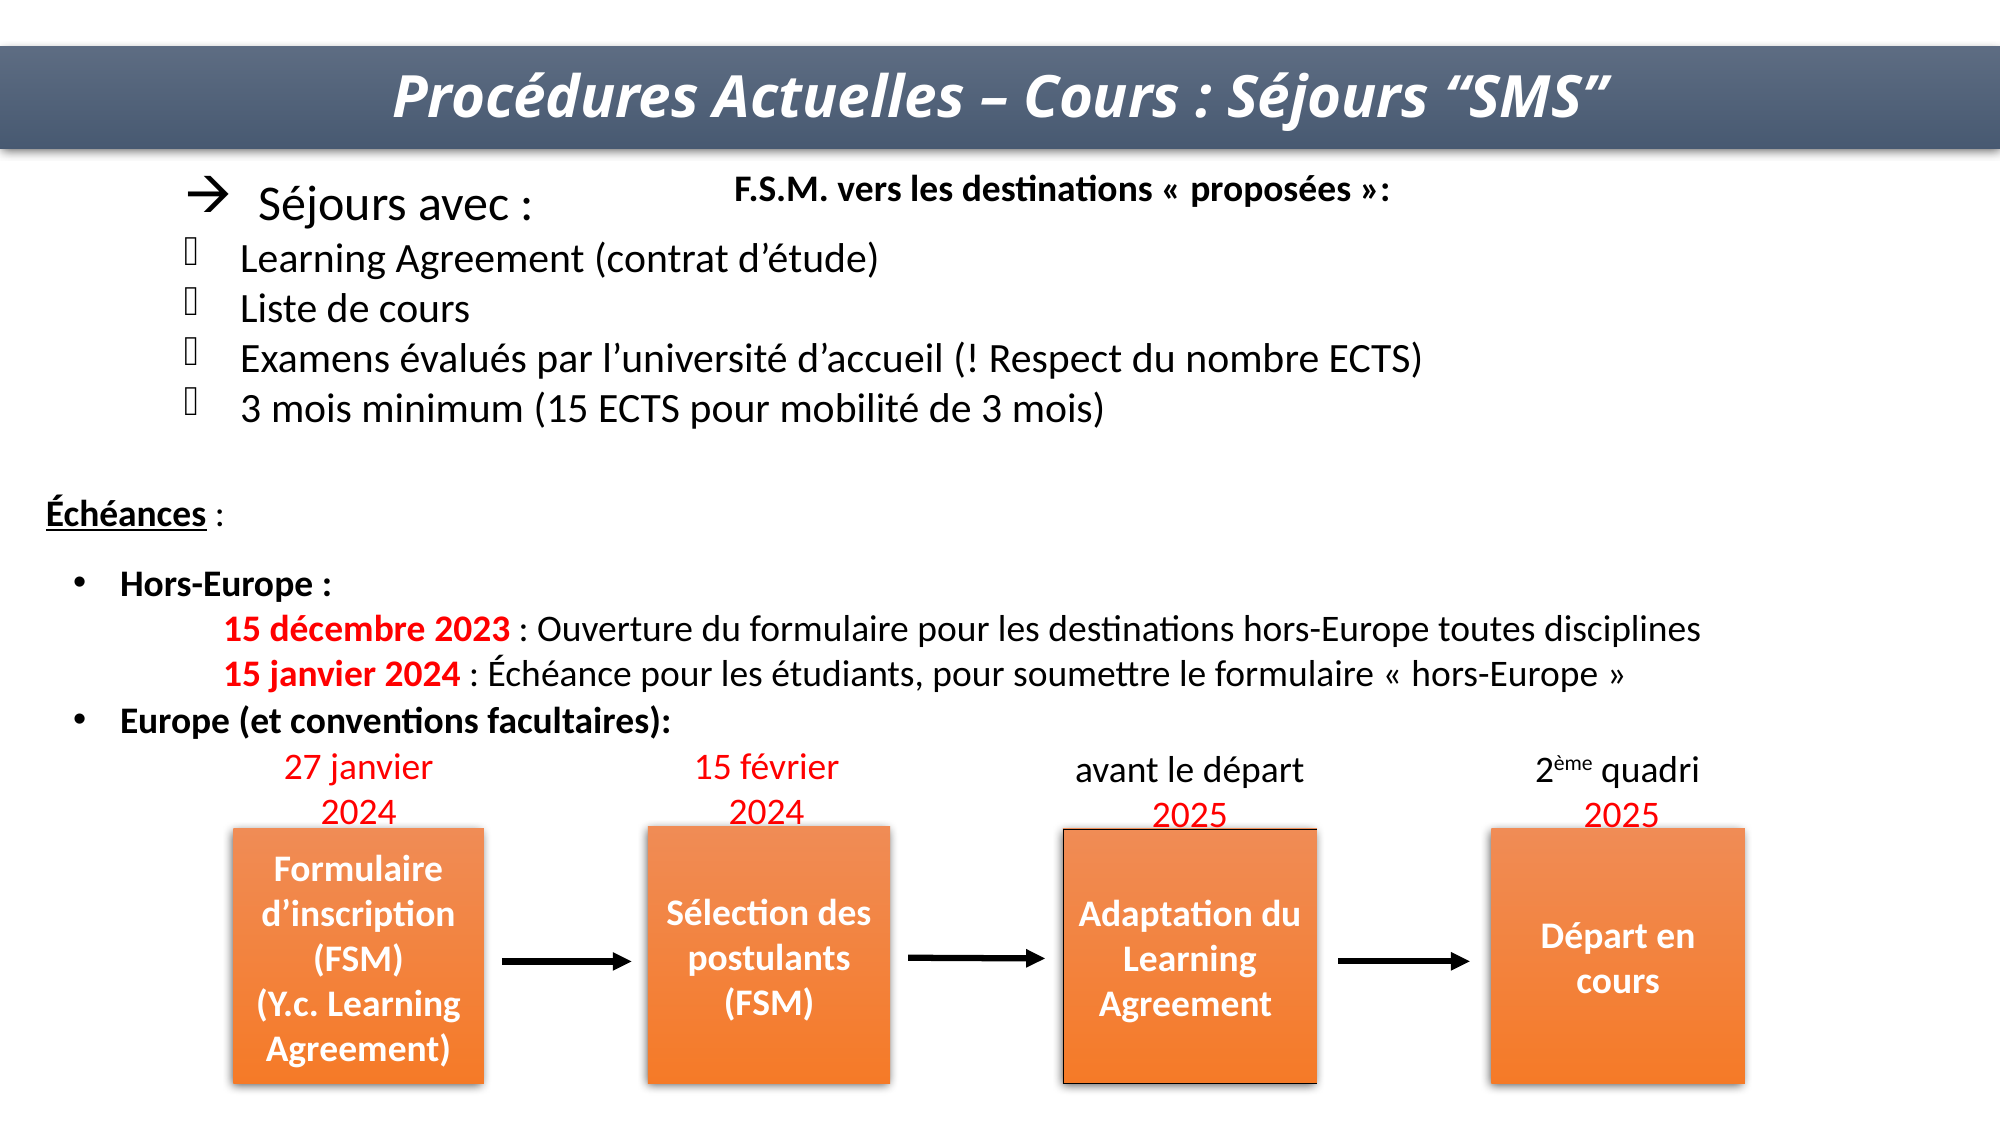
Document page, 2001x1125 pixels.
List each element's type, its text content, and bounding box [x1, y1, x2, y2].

text_box Europe (et conventions facultaires): [58, 688, 750, 749]
text_box Adaptation du Learning Agreement [1062, 842, 1317, 1084]
text_box 15 février 2024 [663, 734, 870, 839]
text_box Procédures Actuelles – Cours : Séjours “SMS” [0, 46, 2000, 149]
text_box F.S.M. vers les destinations « proposées »: [719, 165, 1730, 216]
text_box 27 janvier 2024 [243, 749, 474, 839]
text_box Sélection des postulants (FSM) [647, 826, 891, 1084]
text_box Échéances : [31, 481, 244, 542]
text_box avant le départ 2025 [1025, 737, 1354, 842]
text_box Hors-Europe : 15 décembre 2023 : Ouverture du formulaire pour les destinations hors-Europe toutes disciplines 15 janvier 2024 : Échéance pour les étudiants, pour soumettre le formulaire « hors-Europe » [58, 551, 1971, 702]
text_box 2ème quadri 2025 [1520, 737, 1715, 842]
text_box Séjours avec : Learning Agreement (contrat d’étude) Liste de cours Examens évalués par l’université d’accueil (! Respect du nombre ECTS) 3 mois minimum (15 ECTS pour mobilité de 3 mois) [169, 163, 1618, 439]
text_box Formulaire d’inscription (FSM) (Y.c. Learning Agreement) [233, 828, 484, 1084]
text_box Départ en cours [1491, 828, 1745, 1084]
